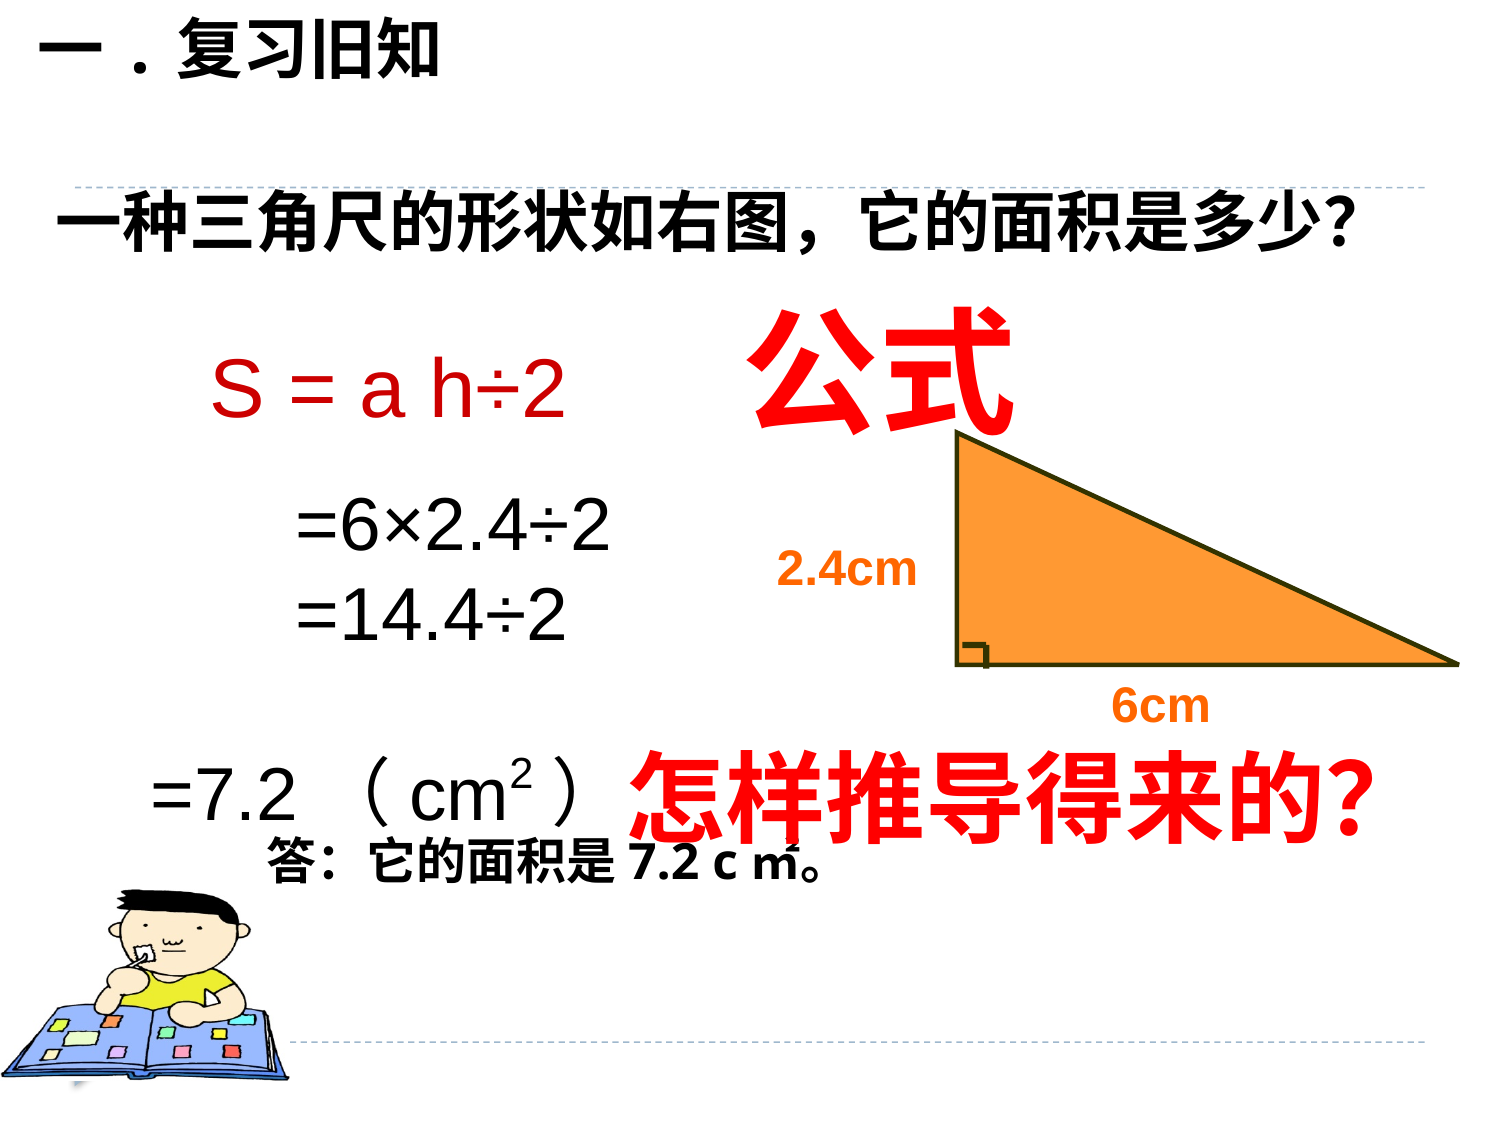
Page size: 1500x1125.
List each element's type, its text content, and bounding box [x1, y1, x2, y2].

text_box =6×2.4÷2 =14.4÷2 =7.2（cm2） [135, 467, 727, 843]
text_box 一种三角尺的形状如右图，它的面积是多少？ [41, 172, 1500, 268]
picture [0, 888, 290, 1082]
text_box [761, 432, 1460, 741]
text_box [962, 644, 987, 669]
text_box S = a h÷2 [194, 326, 755, 521]
text_box 一.复习旧知 [22, 0, 458, 95]
text_box 怎样推导得来的？ [610, 727, 1441, 863]
text_box 公式 [727, 278, 1032, 459]
text_box 答：它的面积是7.2 c㎡。 [251, 822, 865, 898]
